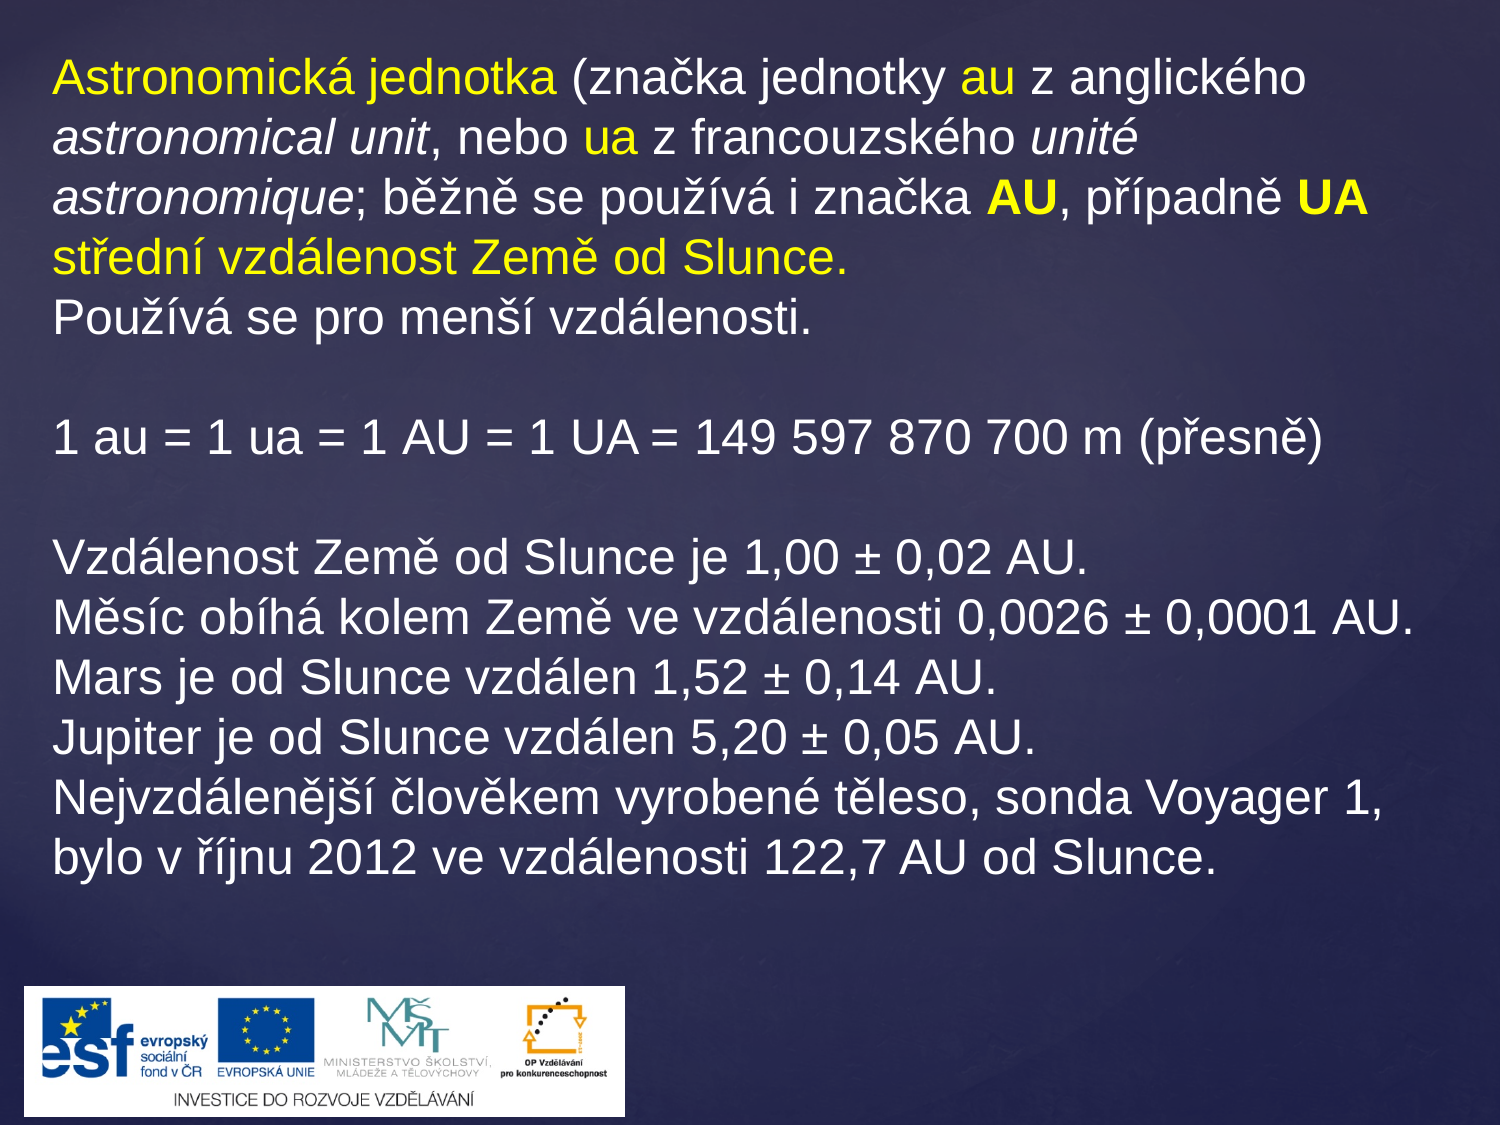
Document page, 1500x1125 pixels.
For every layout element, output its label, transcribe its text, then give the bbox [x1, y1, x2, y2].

text_box Astronomická jednotka (značka jednotky au z anglického astronomical unit, nebo ua z francouzského unité astronomique; běžně se používá i značka AU, případně UA střední vzdálenost Země od Slunce. Používá se pro menší vzdálenosti. 1 au = 1 ua = 1 AU = 1 UA = 149 597 870 700 m (přesně) Vzdálenost Země od Slunce je 1,00 ± 0,02 AU. Měsíc obíhá kolem Země ve vzdálenosti 0,0026 ± 0,0001 AU. Mars je od Slunce vzdálen 1,52 ± 0,14 AU. Jupiter je od Slunce vzdálen 5,20 ± 0,05 AU. Nejvzdálenější člověkem vyrobené těleso, sonda Voyager 1, bylo v říjnu 2012 ve vzdálenosti 122,7 AU od Slunce. [37, 37, 1438, 893]
picture [24, 985, 626, 1118]
